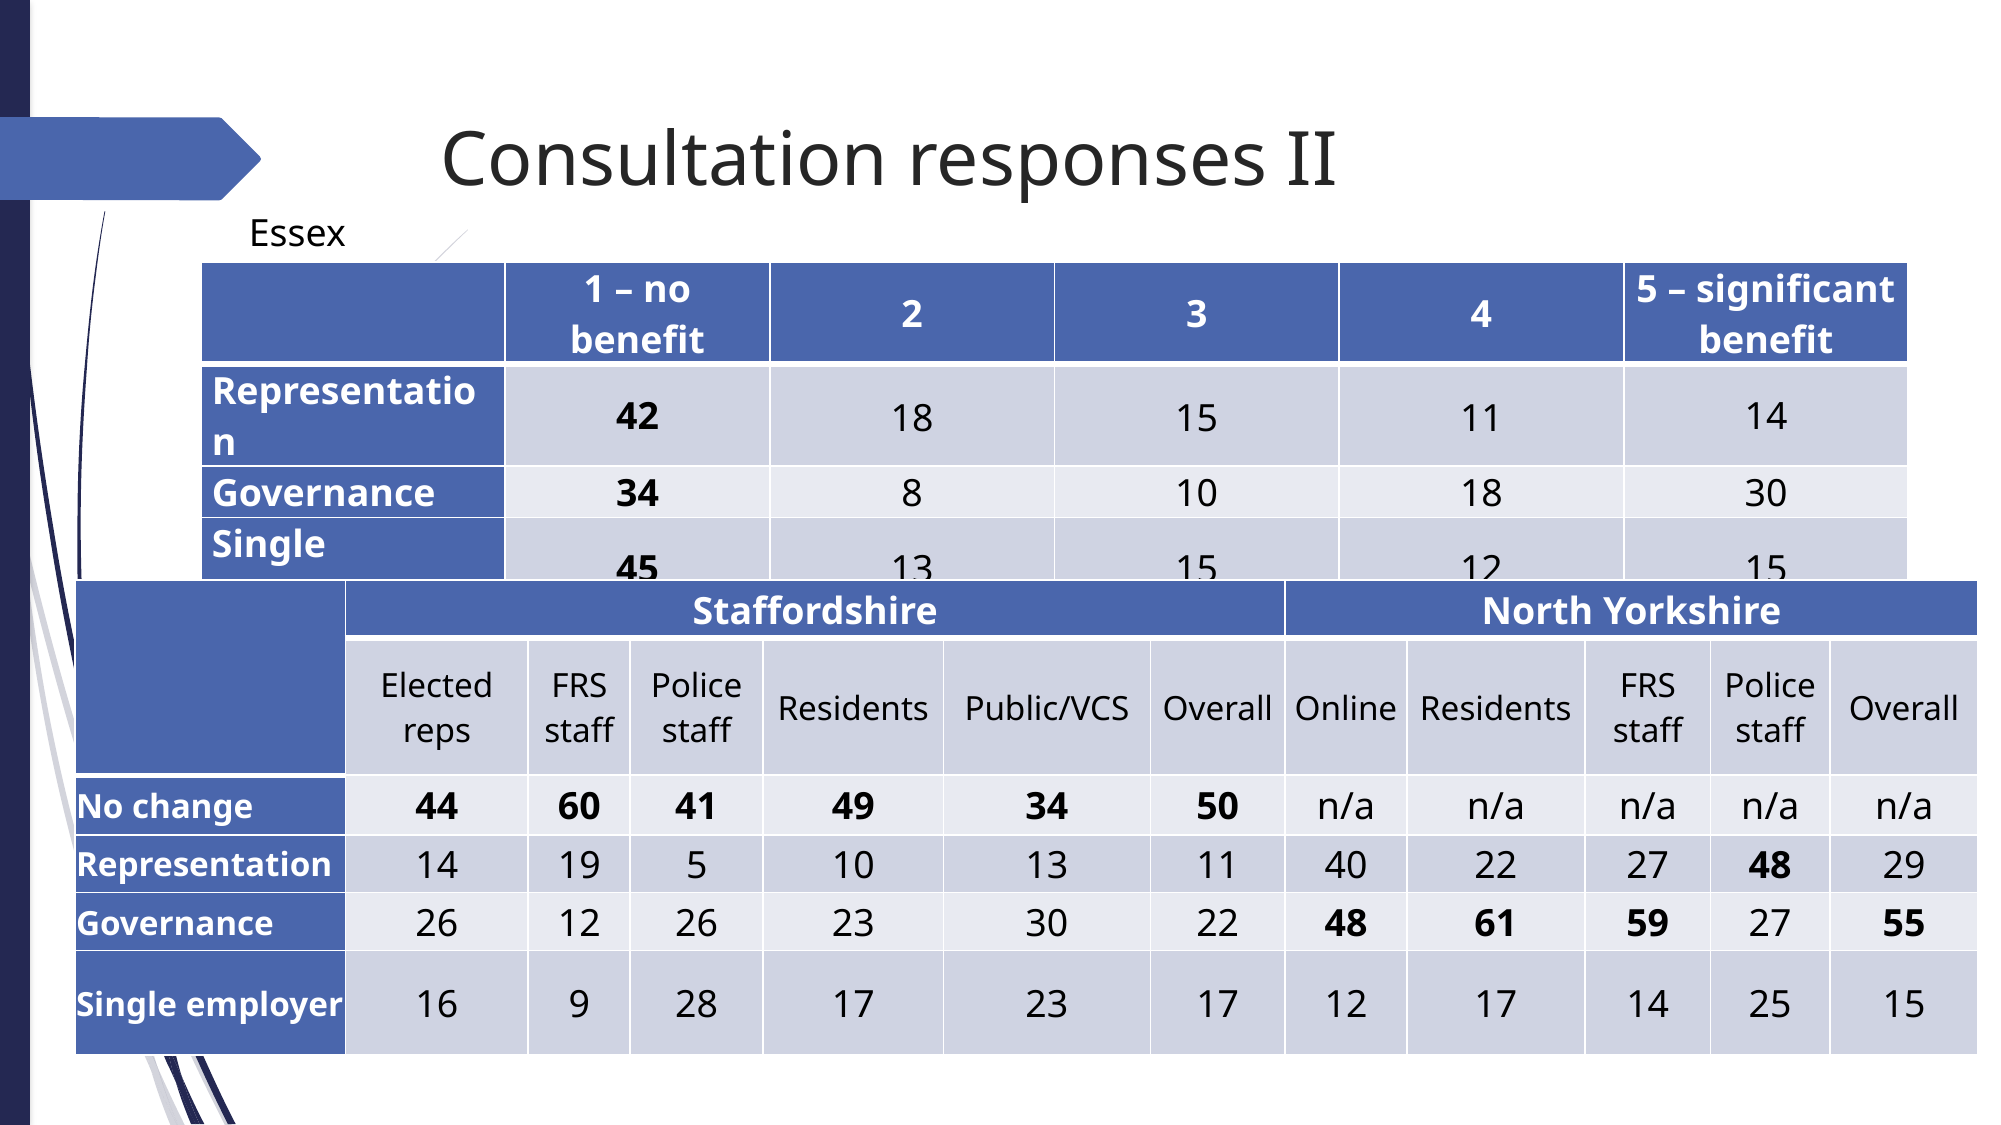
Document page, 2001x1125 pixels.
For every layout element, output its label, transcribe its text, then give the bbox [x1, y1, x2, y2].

table_cell 25 [1711, 951, 1829, 1054]
table_cell 15 [1831, 951, 1977, 1054]
table_cell 61 [1408, 893, 1584, 950]
table_cell 17 [1408, 951, 1584, 1054]
table_cell Governance [202, 467, 504, 517]
table_cell 12 [1286, 951, 1406, 1054]
table_cell 27 [1711, 893, 1829, 950]
table_header 3 [1055, 263, 1338, 361]
table_cell n/a [1831, 776, 1977, 834]
table_cell Residents [764, 641, 943, 774]
table_cell Single employer [202, 518, 504, 579]
table_cell 15 [1055, 367, 1338, 465]
table_cell 48 [1711, 836, 1829, 892]
table_cell 44 [346, 776, 527, 834]
table_cell FRS staff [529, 641, 629, 774]
title Consultation responses II [425, 102, 1888, 261]
table_cell 23 [944, 951, 1150, 1054]
table_cell n/a [1586, 776, 1710, 834]
table_cell 30 [1625, 467, 1907, 517]
table_cell 23 [764, 893, 943, 950]
table_cell 15 [1625, 518, 1907, 579]
table_cell 48 [1286, 893, 1406, 950]
table_cell Overall [1831, 641, 1977, 774]
table_cell 13 [944, 836, 1150, 892]
table_cell Elected reps [346, 641, 527, 774]
table_cell 13 [771, 518, 1054, 579]
table_cell 18 [1340, 467, 1623, 517]
table_cell 14 [1586, 951, 1710, 1054]
table_header 5 – significant benefit [1625, 263, 1907, 361]
table_cell 26 [631, 893, 762, 950]
table_cell 10 [1055, 467, 1338, 517]
table_cell 19 [529, 836, 629, 892]
table_cell Representation [202, 367, 504, 465]
table_cell Single employer [76, 951, 345, 1054]
table_cell Public/VCS [944, 641, 1150, 774]
table_cell 9 [529, 951, 629, 1054]
table_cell Governance [76, 893, 345, 950]
table_cell 40 [1286, 836, 1406, 892]
table_cell 10 [764, 836, 943, 892]
table_cell 16 [346, 951, 527, 1054]
table_header 1 – no benefit [506, 263, 769, 361]
table_cell 42 [506, 367, 769, 465]
table_cell 11 [1151, 836, 1284, 892]
table_cell 15 [1055, 518, 1338, 579]
table_cell 14 [1625, 367, 1907, 465]
table_cell 60 [529, 776, 629, 834]
table_cell No change [76, 778, 345, 834]
table_cell 55 [1831, 893, 1977, 950]
table_header 4 [1340, 263, 1623, 361]
table_cell FRS staff [1586, 641, 1710, 774]
table_cell n/a [1408, 776, 1584, 834]
table_cell 14 [346, 836, 527, 892]
table_cell 59 [1586, 893, 1710, 950]
text_box Essex [234, 201, 402, 262]
table_cell 12 [529, 893, 629, 950]
table_cell n/a [1286, 776, 1406, 834]
table_cell 41 [631, 776, 762, 834]
table_cell 22 [1151, 893, 1284, 950]
table_header [202, 263, 504, 361]
table_cell 34 [506, 467, 769, 517]
table_cell 49 [764, 776, 943, 834]
table_cell 17 [1151, 951, 1284, 1054]
table_cell Police staff [1711, 641, 1829, 774]
table_header [76, 581, 345, 773]
table_cell 30 [944, 893, 1150, 950]
table_cell 17 [764, 951, 943, 1054]
table_cell 26 [346, 893, 527, 950]
table_cell 11 [1340, 367, 1623, 465]
table_cell 29 [1831, 836, 1977, 892]
table_cell 28 [631, 951, 762, 1054]
table_cell n/a [1711, 776, 1829, 834]
table_cell 5 [631, 836, 762, 892]
table_cell 45 [506, 518, 769, 579]
table_cell 50 [1151, 776, 1284, 834]
table_cell Residents [1408, 641, 1584, 774]
table_cell Overall [1151, 641, 1284, 774]
table_cell 8 [771, 467, 1054, 517]
table_cell 34 [944, 776, 1150, 834]
table_cell 22 [1408, 836, 1584, 892]
table_cell Online [1286, 641, 1406, 774]
table_cell Representation [76, 836, 345, 892]
table_cell Police staff [631, 641, 762, 774]
table_cell 18 [771, 367, 1054, 465]
table_header Staffordshire [346, 581, 1284, 635]
table_header North Yorkshire [1286, 581, 1977, 635]
table_cell 27 [1586, 836, 1710, 892]
table_cell 12 [1340, 518, 1623, 579]
table_header 2 [771, 263, 1054, 361]
